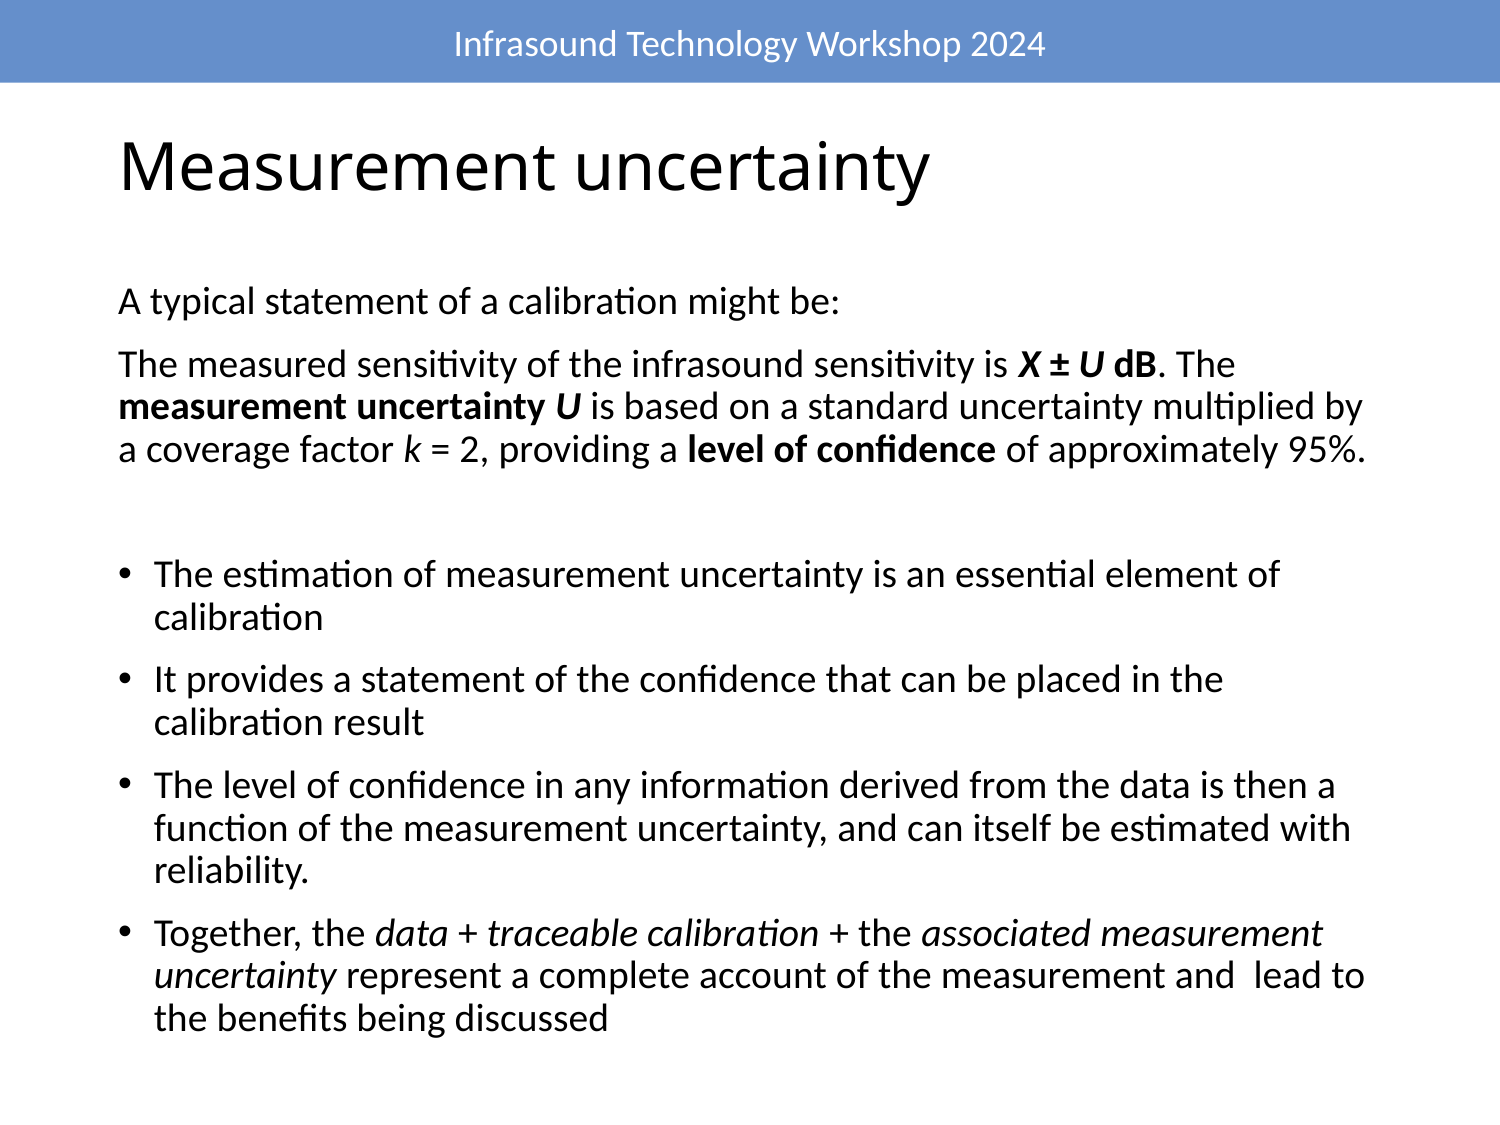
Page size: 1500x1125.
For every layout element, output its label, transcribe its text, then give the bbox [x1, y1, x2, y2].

list A typical statement of a calibration might be: The measured sensitivity of the infrasound sensitivity is X ± U dB. The measurement uncertainty U is based on a standard uncertainty multiplied by a coverage factor k = 2, providing a level of confidence of approximately 95%. The estimation of measurement uncertainty is an essential element of calibration It provides a statement of the confidence that can be placed in the calibration result The level of confidence in any information derived from the data is then a function of the measurement uncertainty, and can itself be estimated with reliability. Together, the data + traceable calibration + the associated measurement uncertainty represent a complete account of the measurement and lead to the benefits being discussed [103, 272, 1397, 1066]
title Measurement uncertainty [103, 59, 1397, 272]
